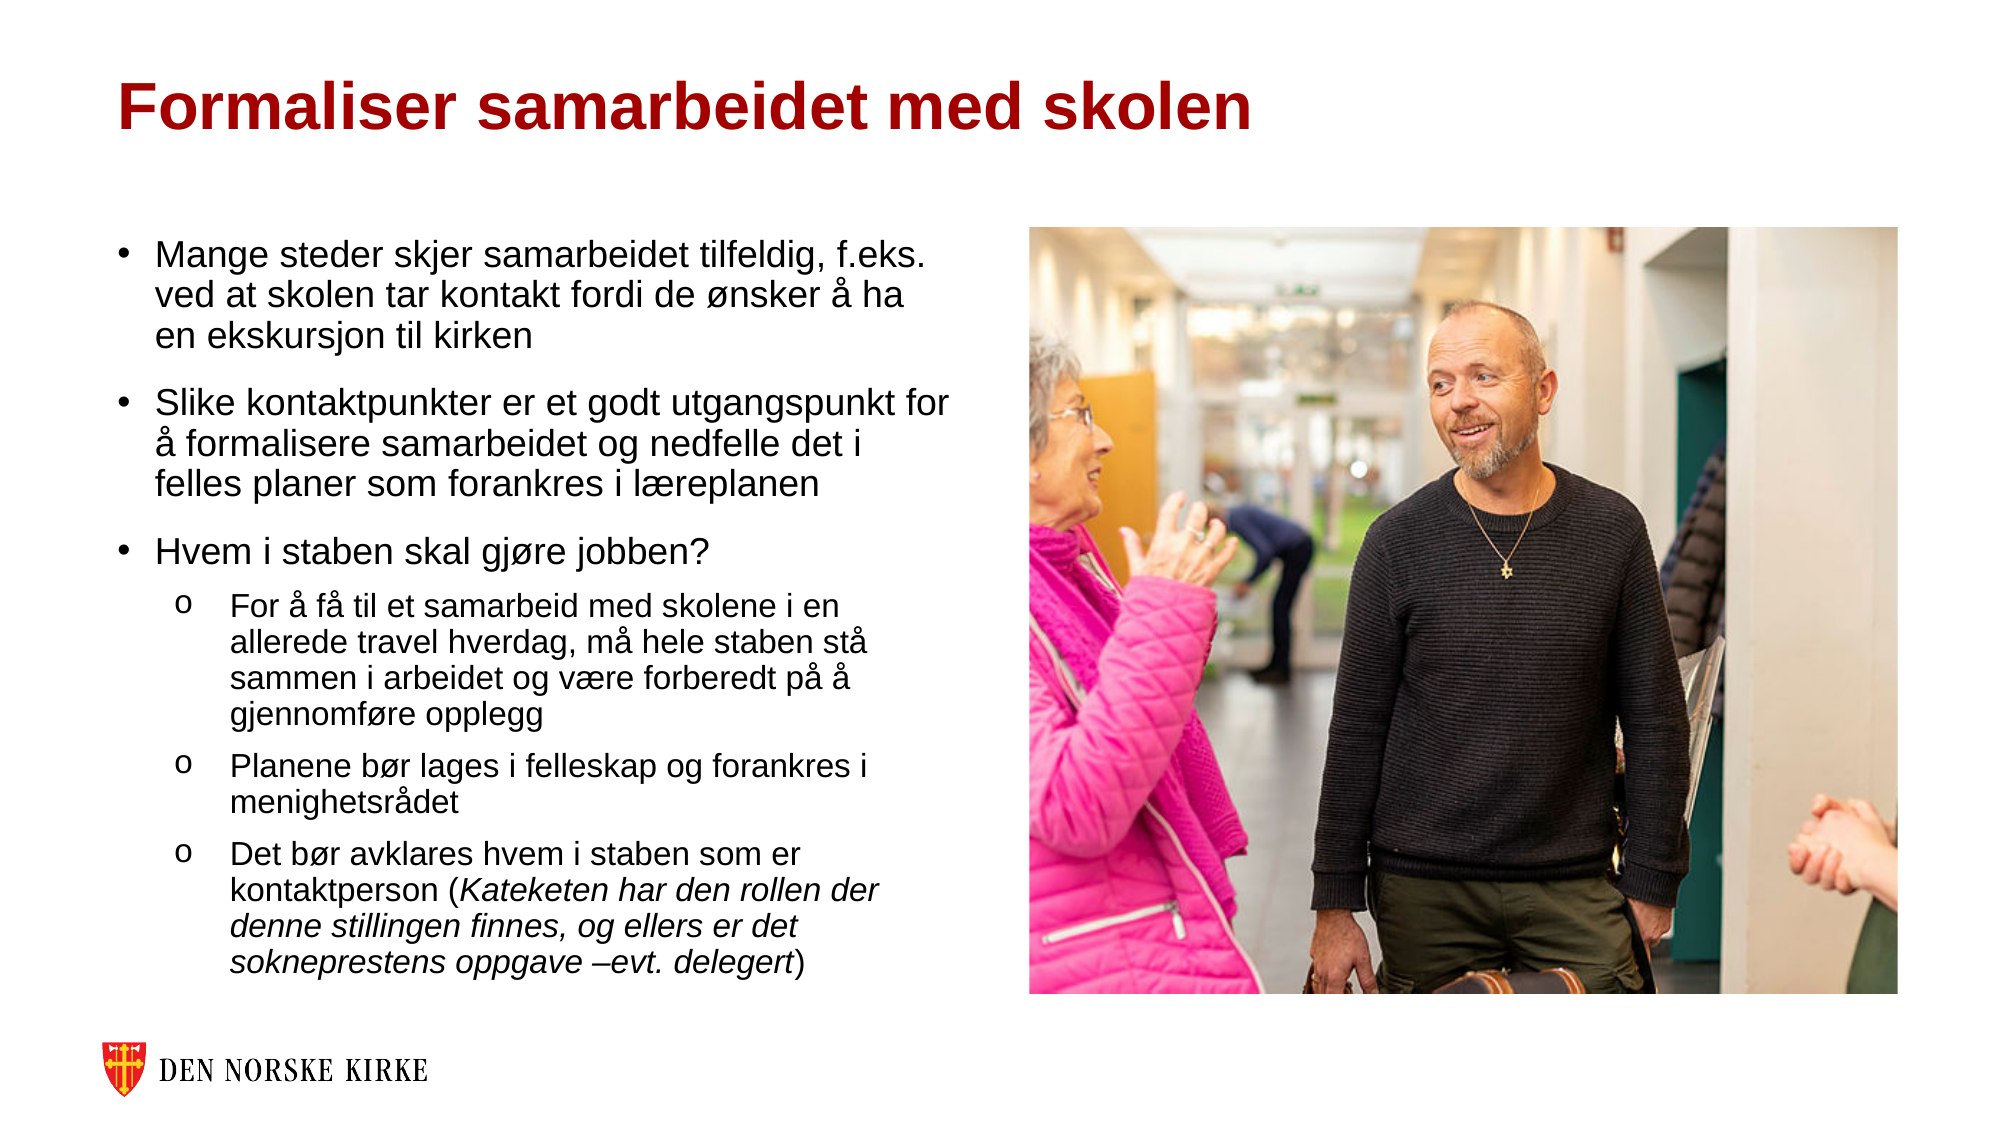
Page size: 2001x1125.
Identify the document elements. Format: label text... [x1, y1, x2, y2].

title Formaliser samarbeidet med skolen [102, 36, 1898, 179]
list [1029, 227, 1898, 994]
list Mange steder skjer samarbeidet tilfeldig, f.eks. ved at skolen tar kontakt fordi de ønsker å ha en ekskursjon til kirken Slike kontaktpunkter er et godt utgangspunkt for å formalisere samarbeidet og nedfelle det i felles planer som forankres i læreplanen Hvem i staben skal gjøre jobben? For å få til et samarbeid med skolene i en allerede travel hverdag, må hele staben stå sammen i arbeidet og være forberedt på å gjennomføre opplegg Planene bør lages i felleskap og forankres i menighetsrådet Det bør avklares hvem i staben som er kontaktperson (Kateketen har den rollen der denne stillingen finnes, og ellers er det sokneprestens oppgave –evt. delegert) [102, 227, 971, 994]
picture [102, 1042, 427, 1097]
